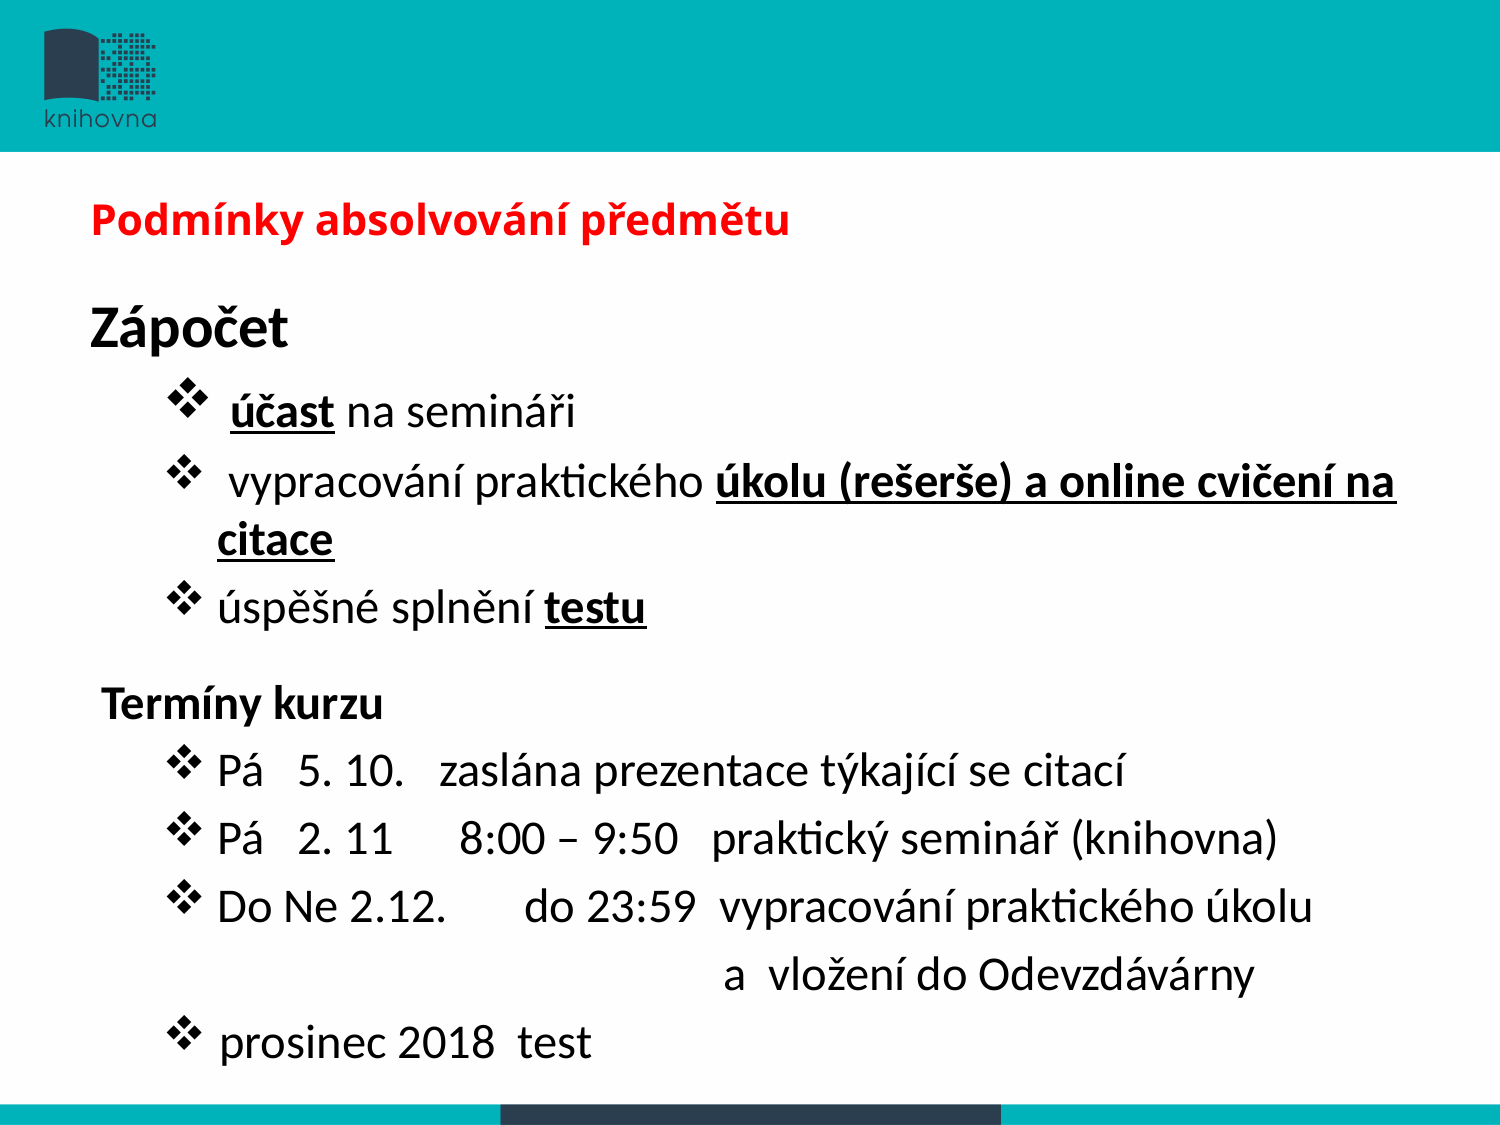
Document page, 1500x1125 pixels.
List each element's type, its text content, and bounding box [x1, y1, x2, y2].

picture [0, 0, 1500, 1125]
list Zápočet účast na semináři vypracování praktického úkolu (rešerše) a online cvičení na citace úspěšné splnění testu Termíny kurzu Pá 5. 10. zaslána prezentace týkající se citací Pá 2. 11 8:00 – 9:50 praktický seminář (knihovna) Do Ne 2.12. do 23:59 vypracování praktického úkolu a vložení do Odevzdávárny prosinec 2018 test [75, 243, 1425, 1083]
title Podmínky absolvování předmětu [75, 184, 1425, 243]
